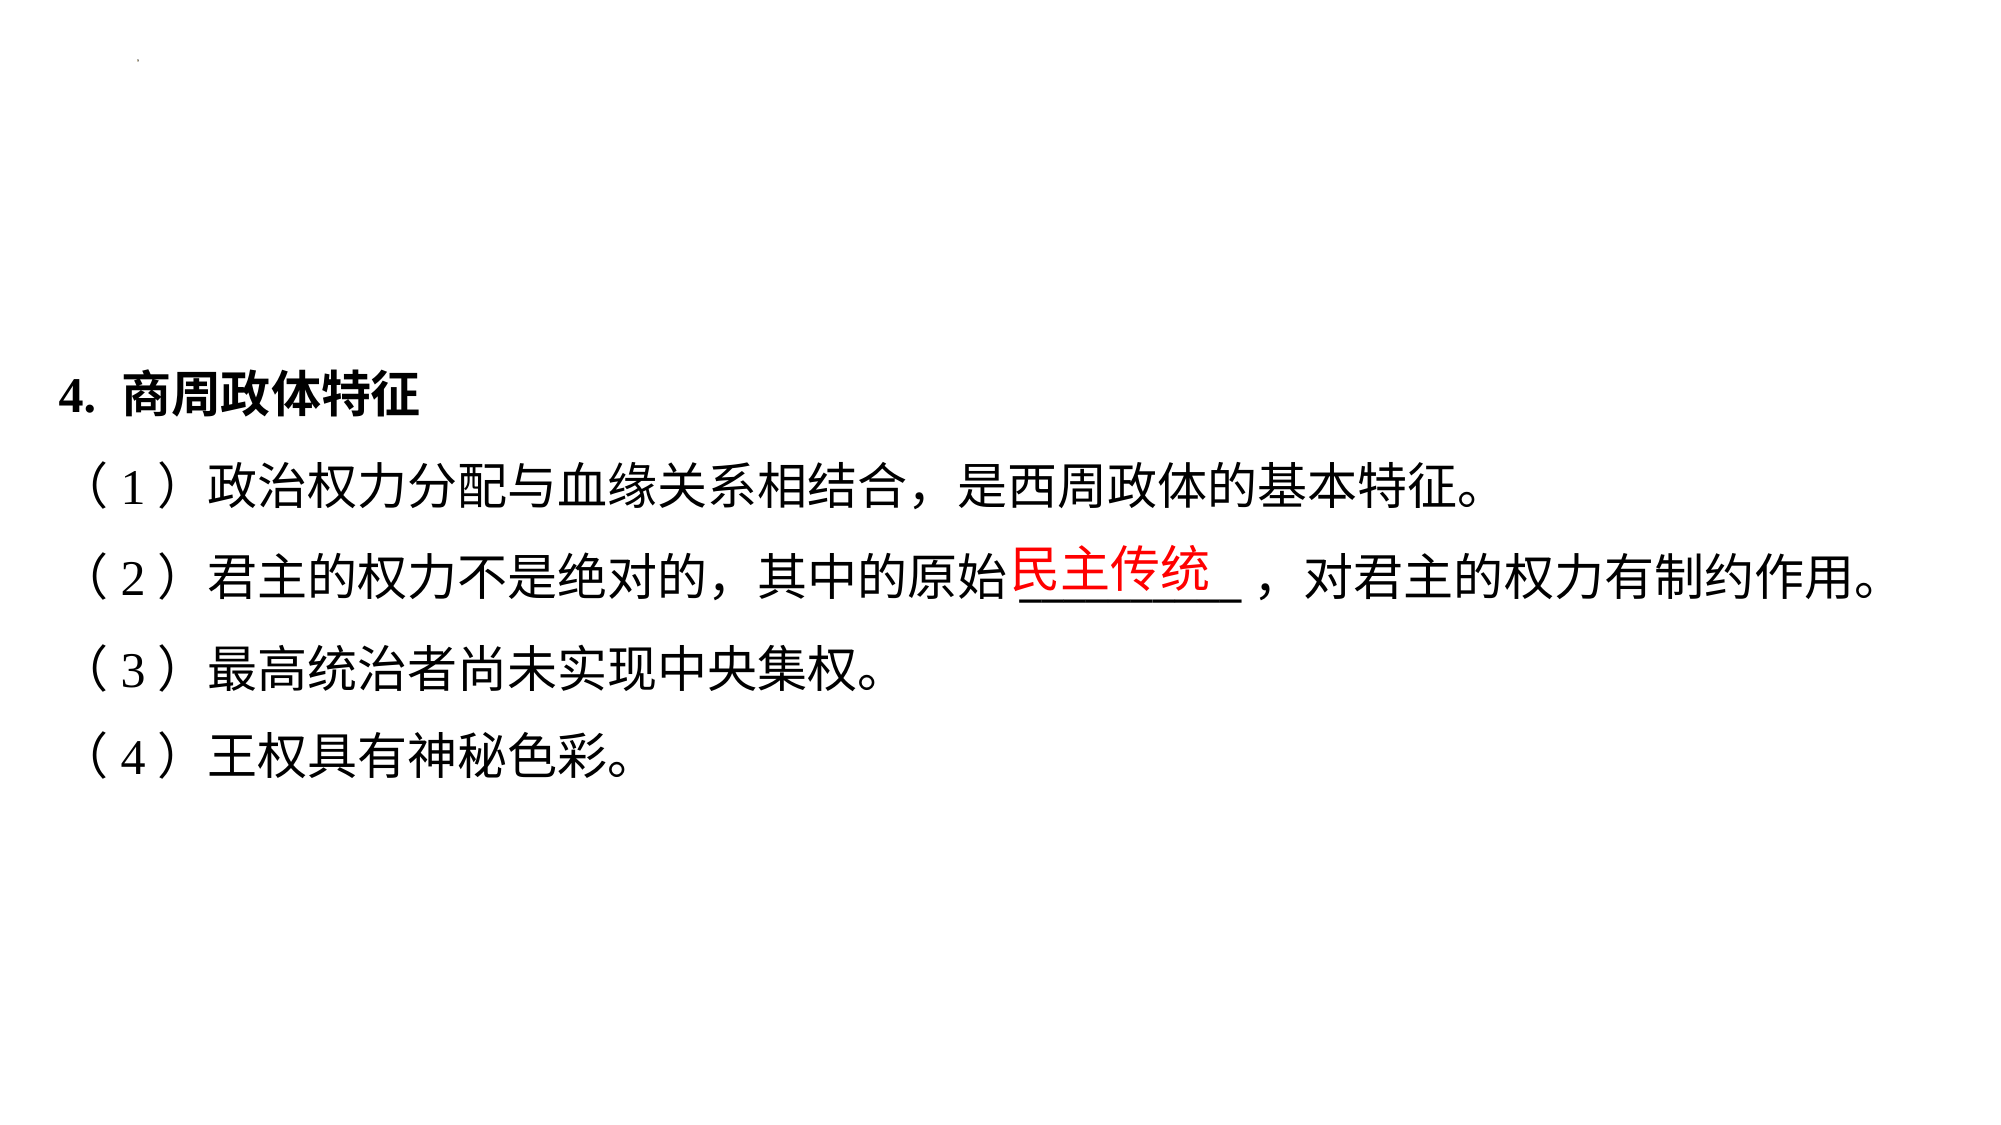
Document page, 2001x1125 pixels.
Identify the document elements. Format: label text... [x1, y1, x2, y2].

text_box 民主传统 [991, 509, 1228, 588]
text_box 4. 商周政体特征 （1）政治权力分配与血缘关系相结合，是西周政体的基本特征。 （2）君主的权力不是绝对的，其中的原始__________，对君主的权力有制约作用。 （3）最高统治者尚未实现中央集权。 （4）王权具有神秘色彩。 [58, 330, 1941, 776]
